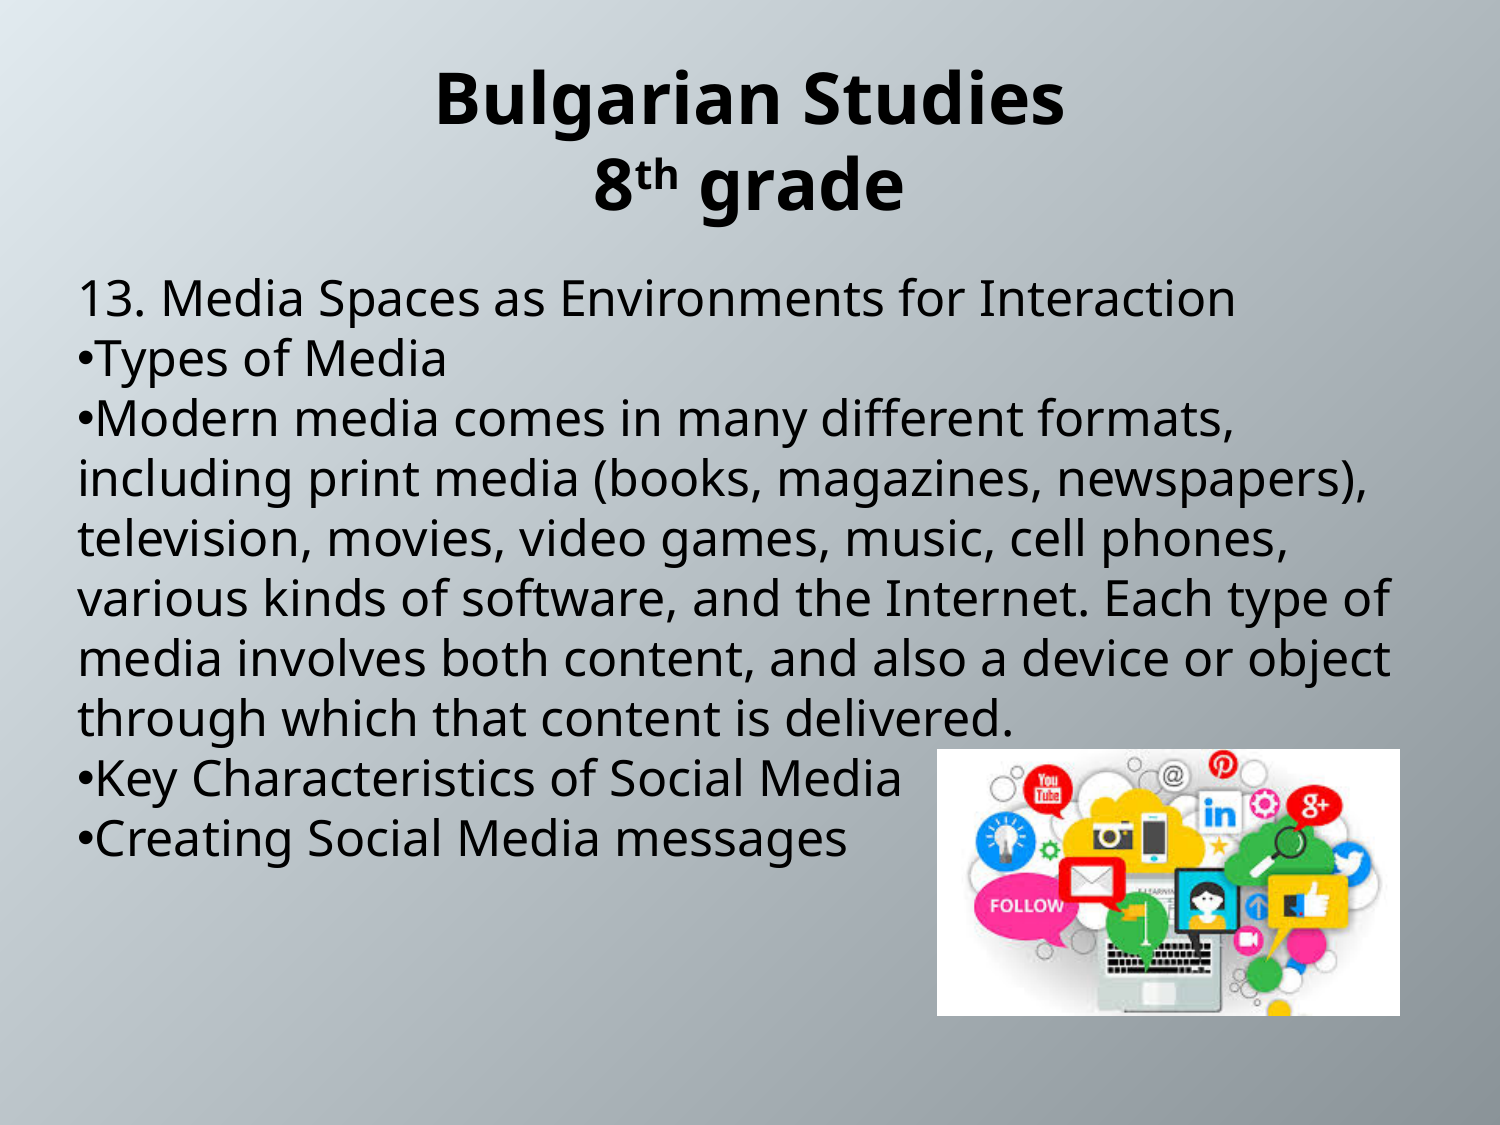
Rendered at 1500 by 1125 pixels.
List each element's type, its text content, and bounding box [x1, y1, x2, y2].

title Bulgarian Studies 8th grade [75, 45, 1425, 233]
picture [937, 749, 1401, 1016]
text_box 13. Media Spaces as Environments for Interaction Types of Media Modern media comes in many different formats, including print media (books, magazines, newspapers), television, movies, video games, music, cell phones, various kinds of software, and the Internet. Each type of media involves both content, and also a device or object through which that content is delivered. Key Characteristics of Social Media Creating Social Media messages [62, 259, 1413, 875]
